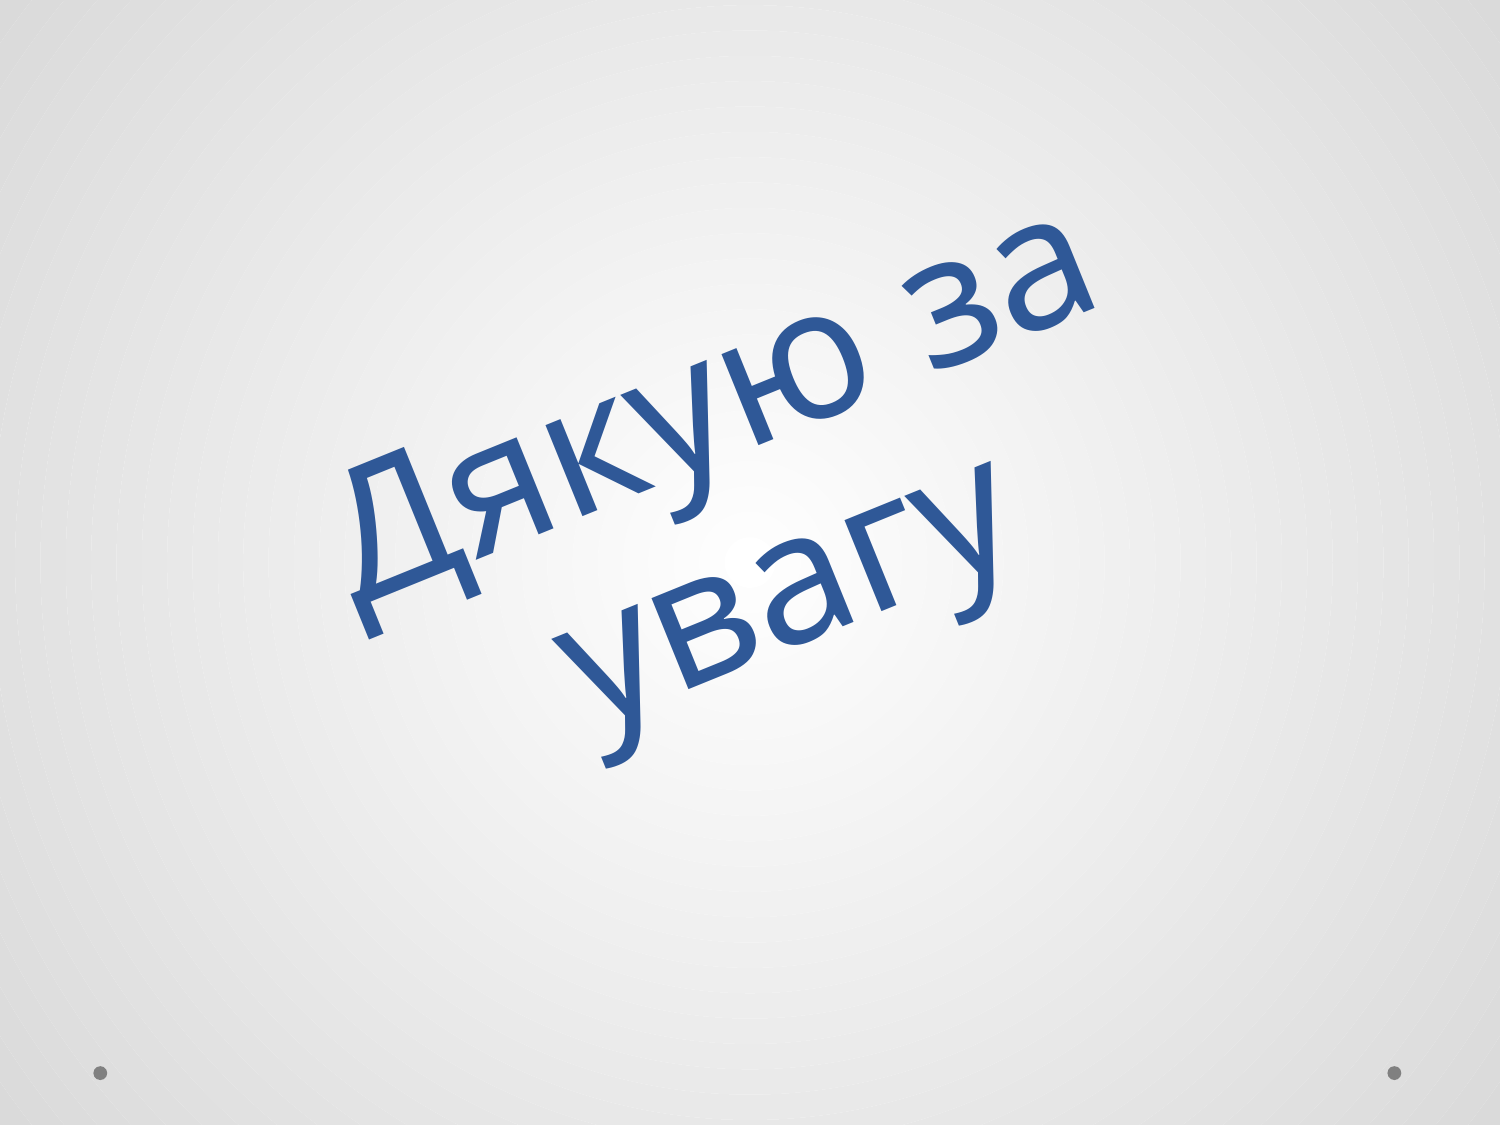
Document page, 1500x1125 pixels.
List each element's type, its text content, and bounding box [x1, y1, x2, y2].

title Дякую за увагу [100, 184, 1450, 937]
